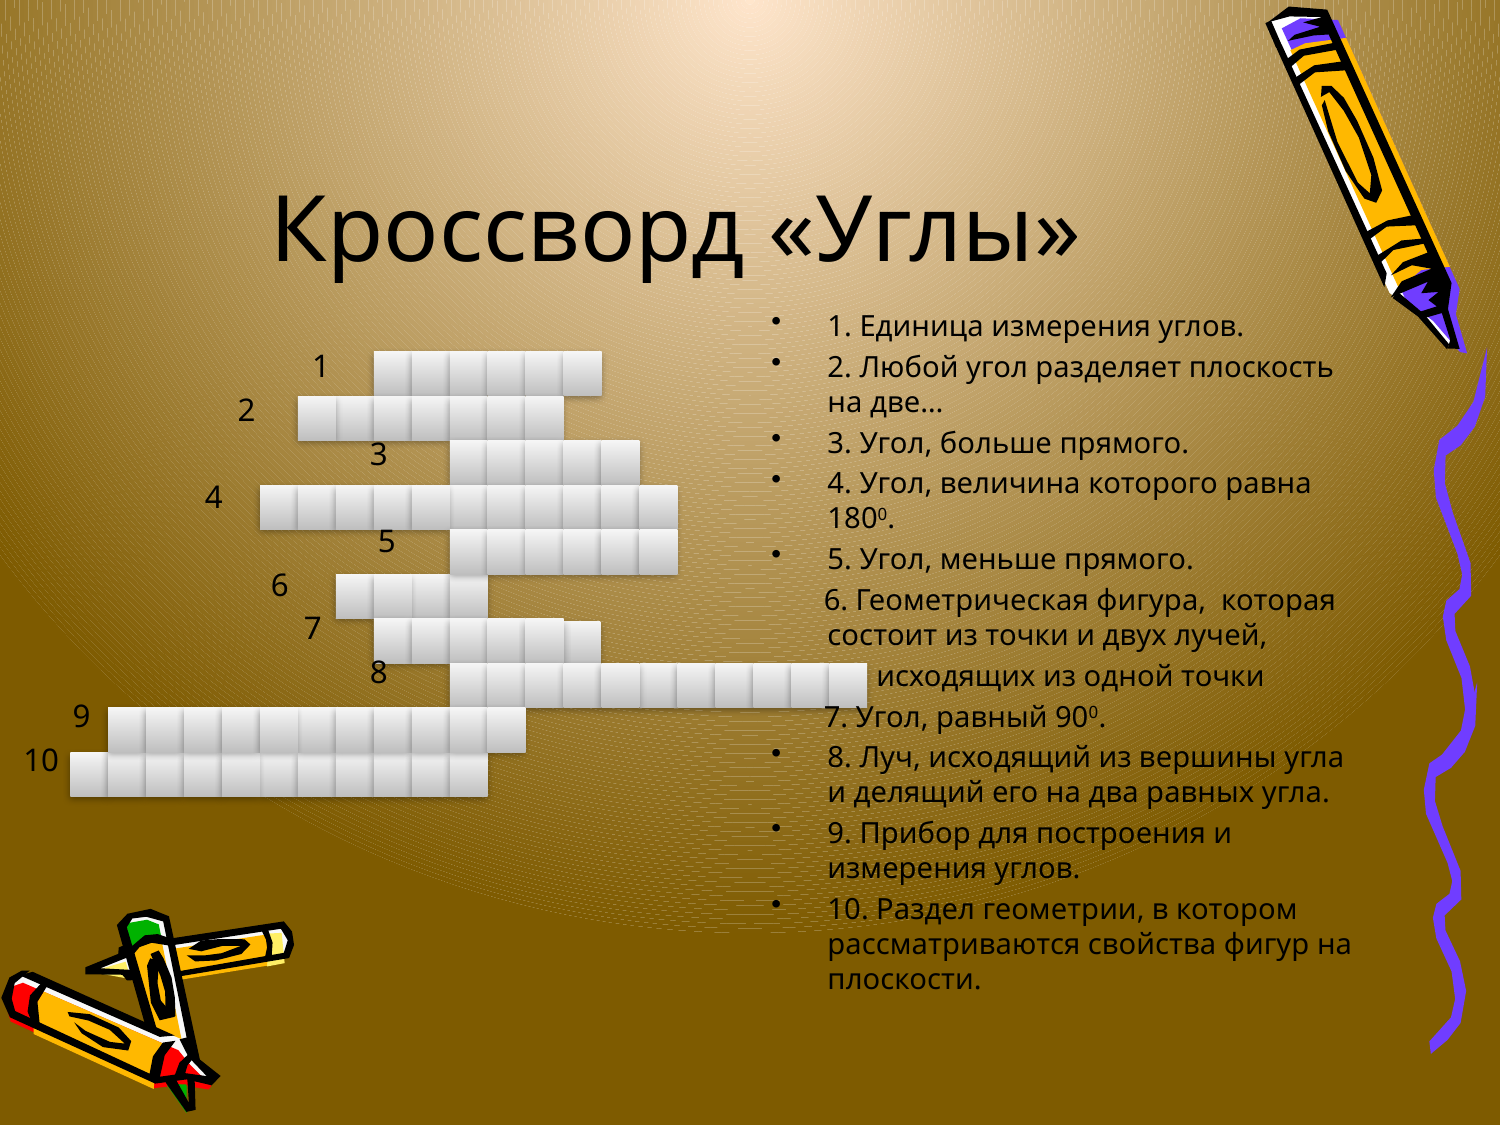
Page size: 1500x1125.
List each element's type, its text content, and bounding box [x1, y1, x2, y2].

title Кроссворд «Углы» [112, 24, 1240, 288]
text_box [70, 351, 868, 798]
list 1 2 3 4 5 6 7 8 9 10 [0, 292, 938, 894]
list 1. Единица измерения углов. 2. Любой угол разделяет плоскость на две… 3. Угол, больше прямого. 4. Угол, величина которого равна 1800. 5. Угол, меньше прямого. 6. Геометрическая фигура, которая состоит из точки и двух лучей, исходящих из одной точки 7. Угол, равный 900. 8. Луч, исходящий из вершины угла и делящий его на два равных угла. 9. Прибор для построения и измерения углов. 10. Раздел геометрии, в котором рассматриваются свойства фигур на плоскости. [755, 299, 1376, 1020]
